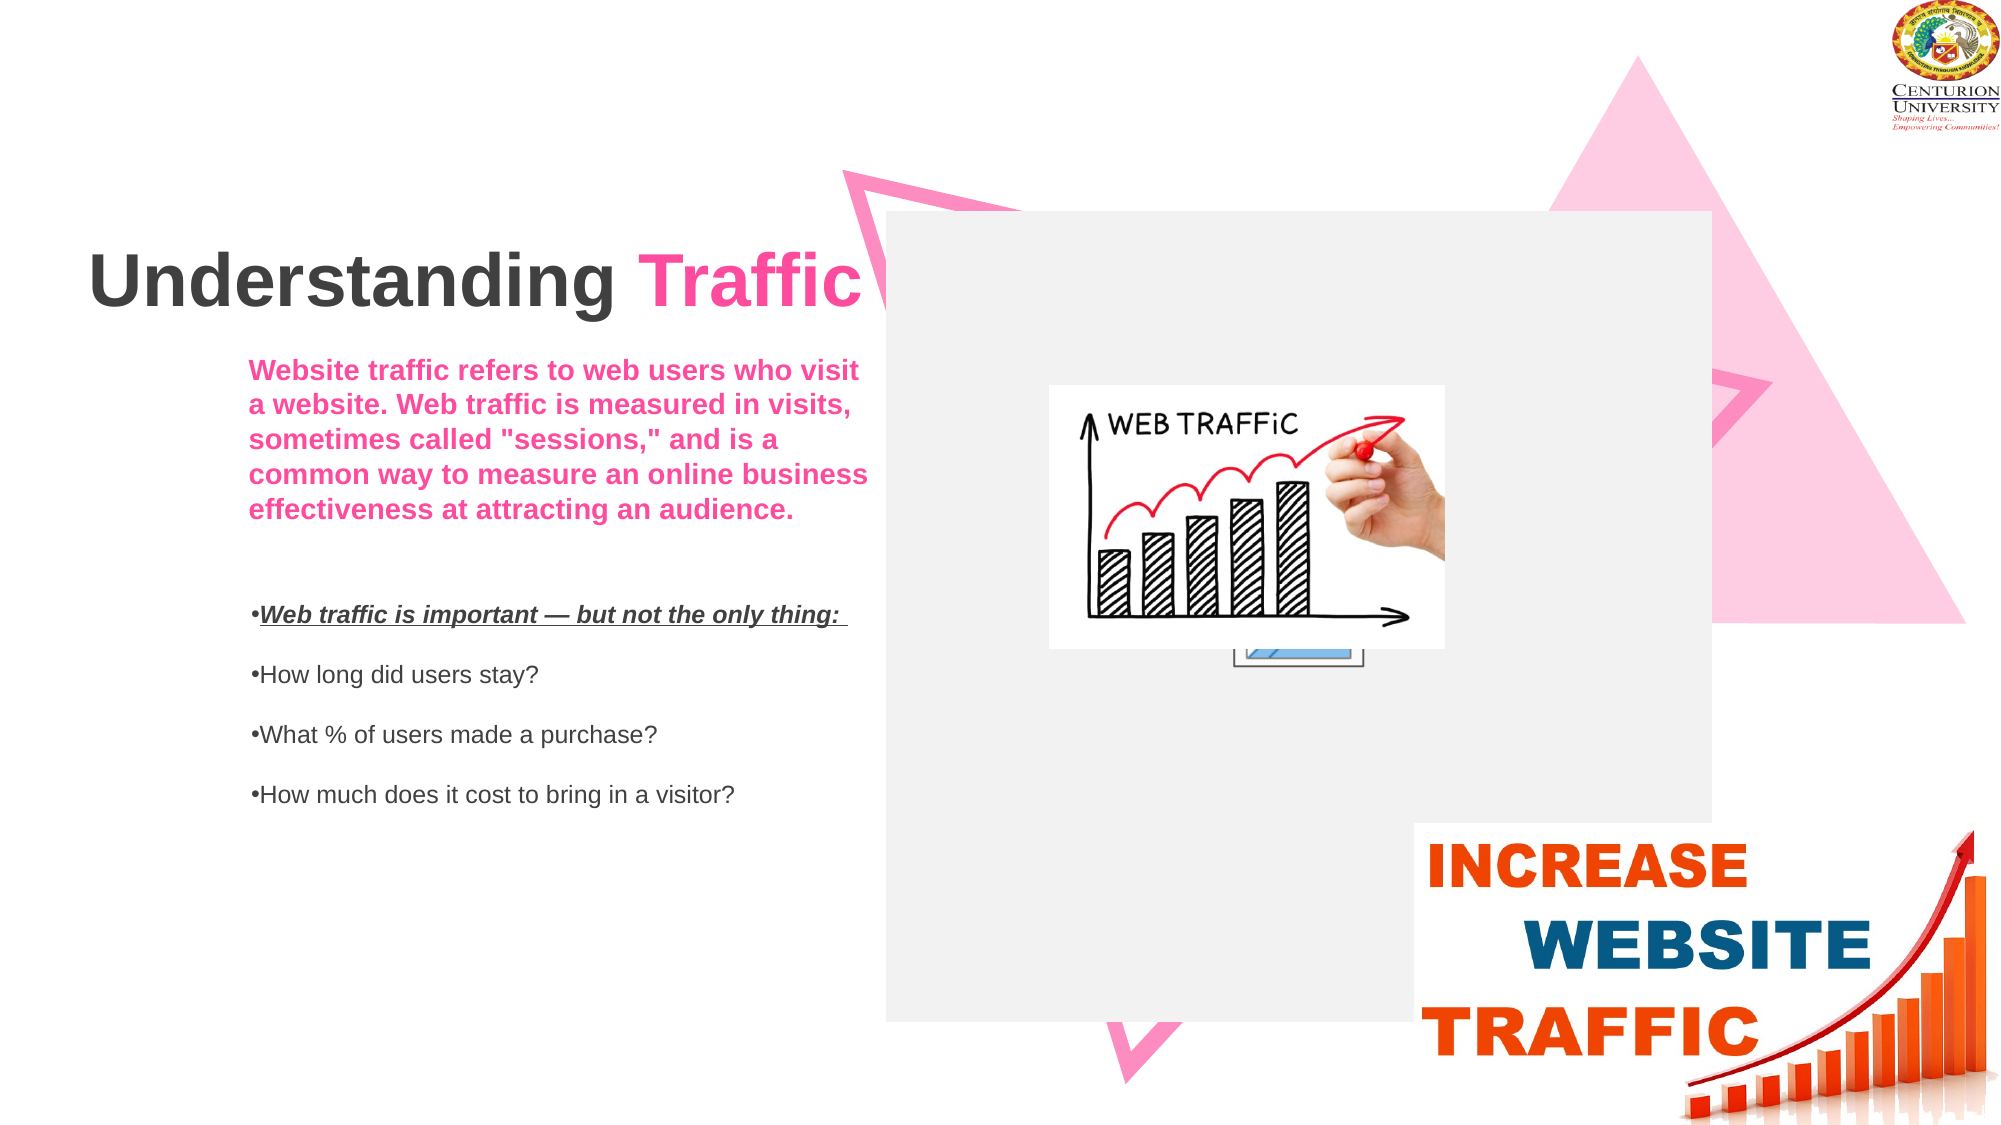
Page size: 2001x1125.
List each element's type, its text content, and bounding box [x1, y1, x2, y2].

text_box Understanding Traffic [73, 118, 1024, 434]
picture [1892, 0, 2000, 131]
text_box [1712, 367, 1776, 451]
text_box [1105, 1022, 1185, 1087]
text_box [1547, 53, 1969, 625]
picture [885, 210, 2000, 1125]
text_box Web traffic is important — but not the only thing: How long did users stay? What % of users made a purchase? How much does it cost to bring in a visitor? [236, 561, 885, 816]
text_box Website traffic refers to web users who visit a website. Web traffic is measured in visits, sometimes called "sessions," and is a common way to measure an online business effectiveness at attracting an audience. [233, 434, 885, 533]
